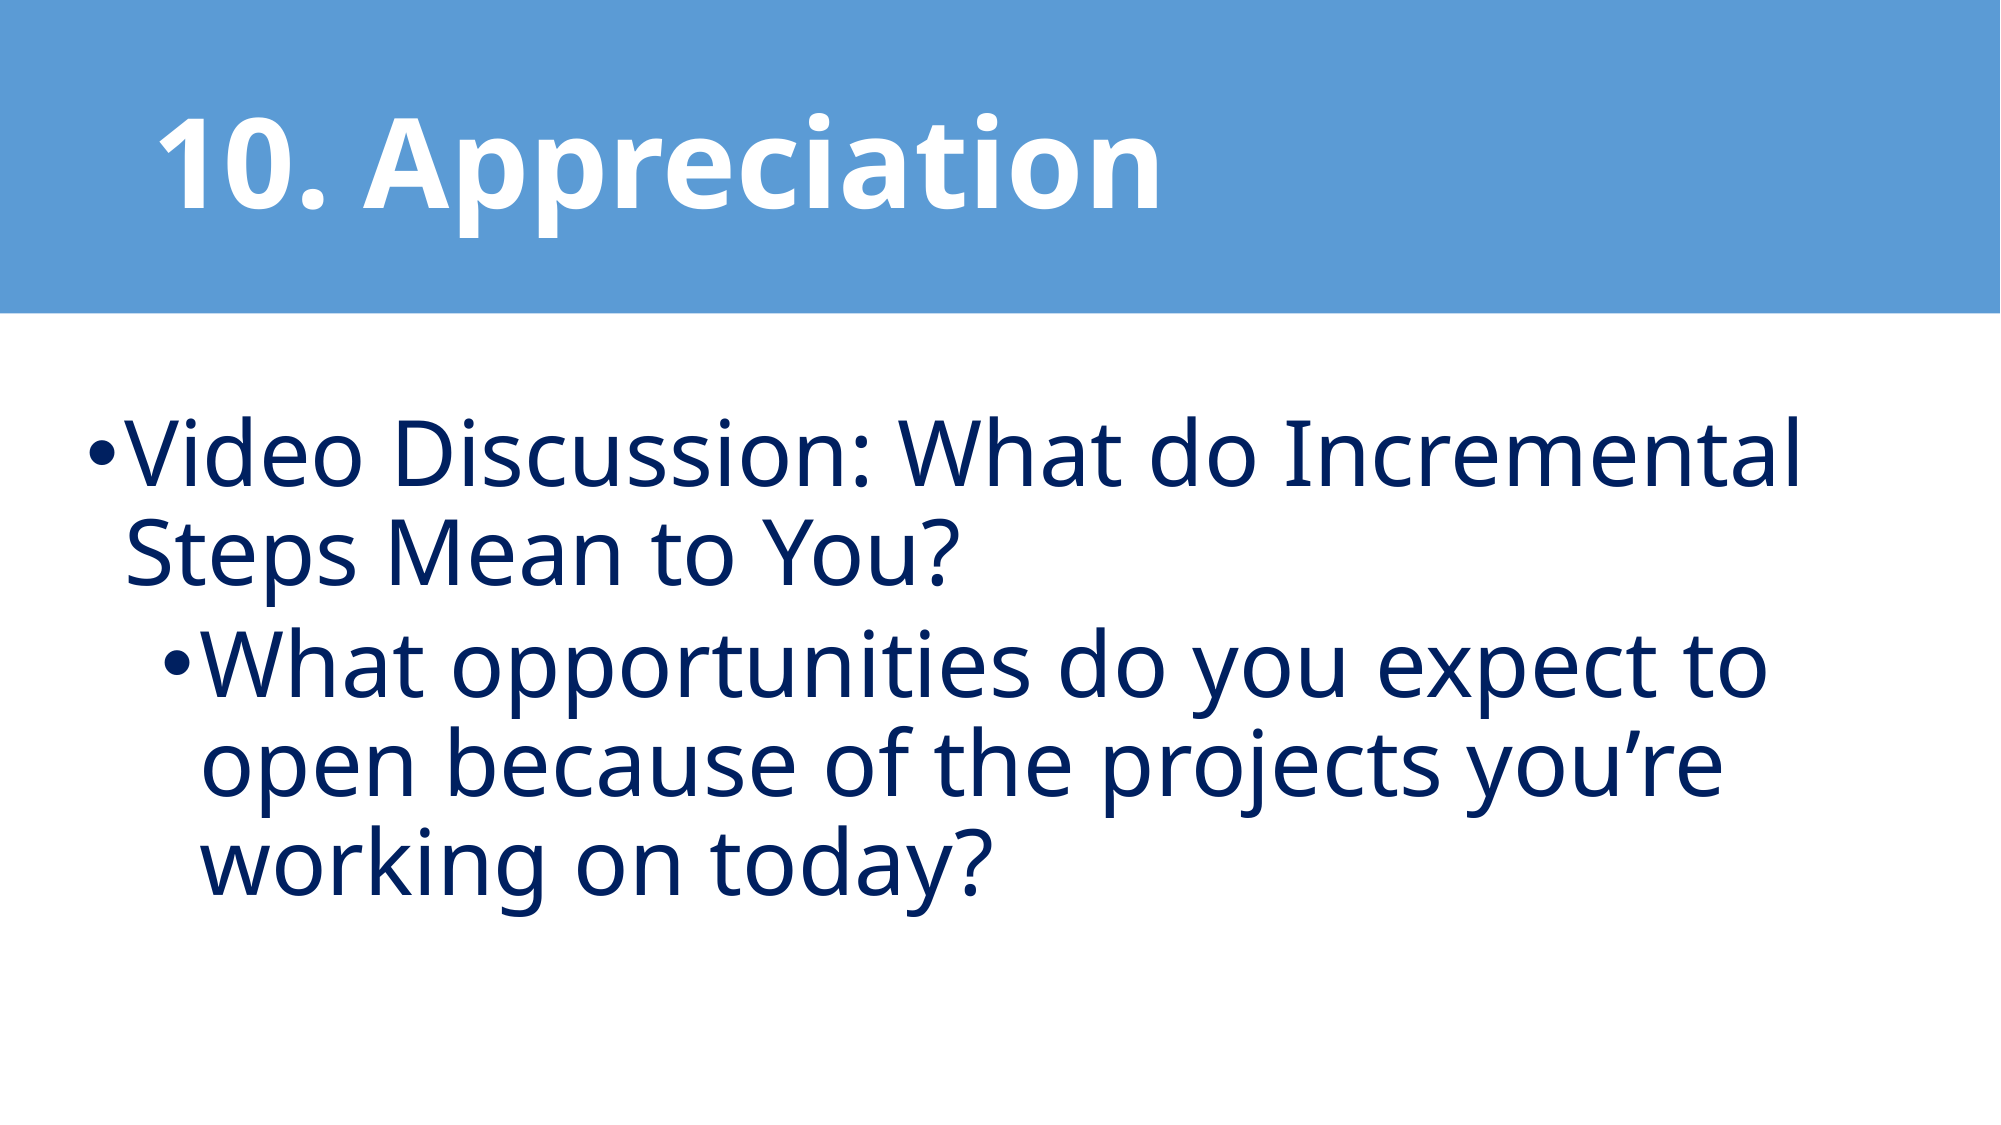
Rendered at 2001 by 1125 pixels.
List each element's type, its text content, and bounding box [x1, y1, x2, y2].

text_box 10. Appreciation [137, 59, 1863, 278]
text_box [0, 0, 2000, 314]
text_box Video Discussion: What do Incremental Steps Mean to You? What opportunities do you expect to open because of the projects you’re working on today? [15, 399, 1975, 1014]
